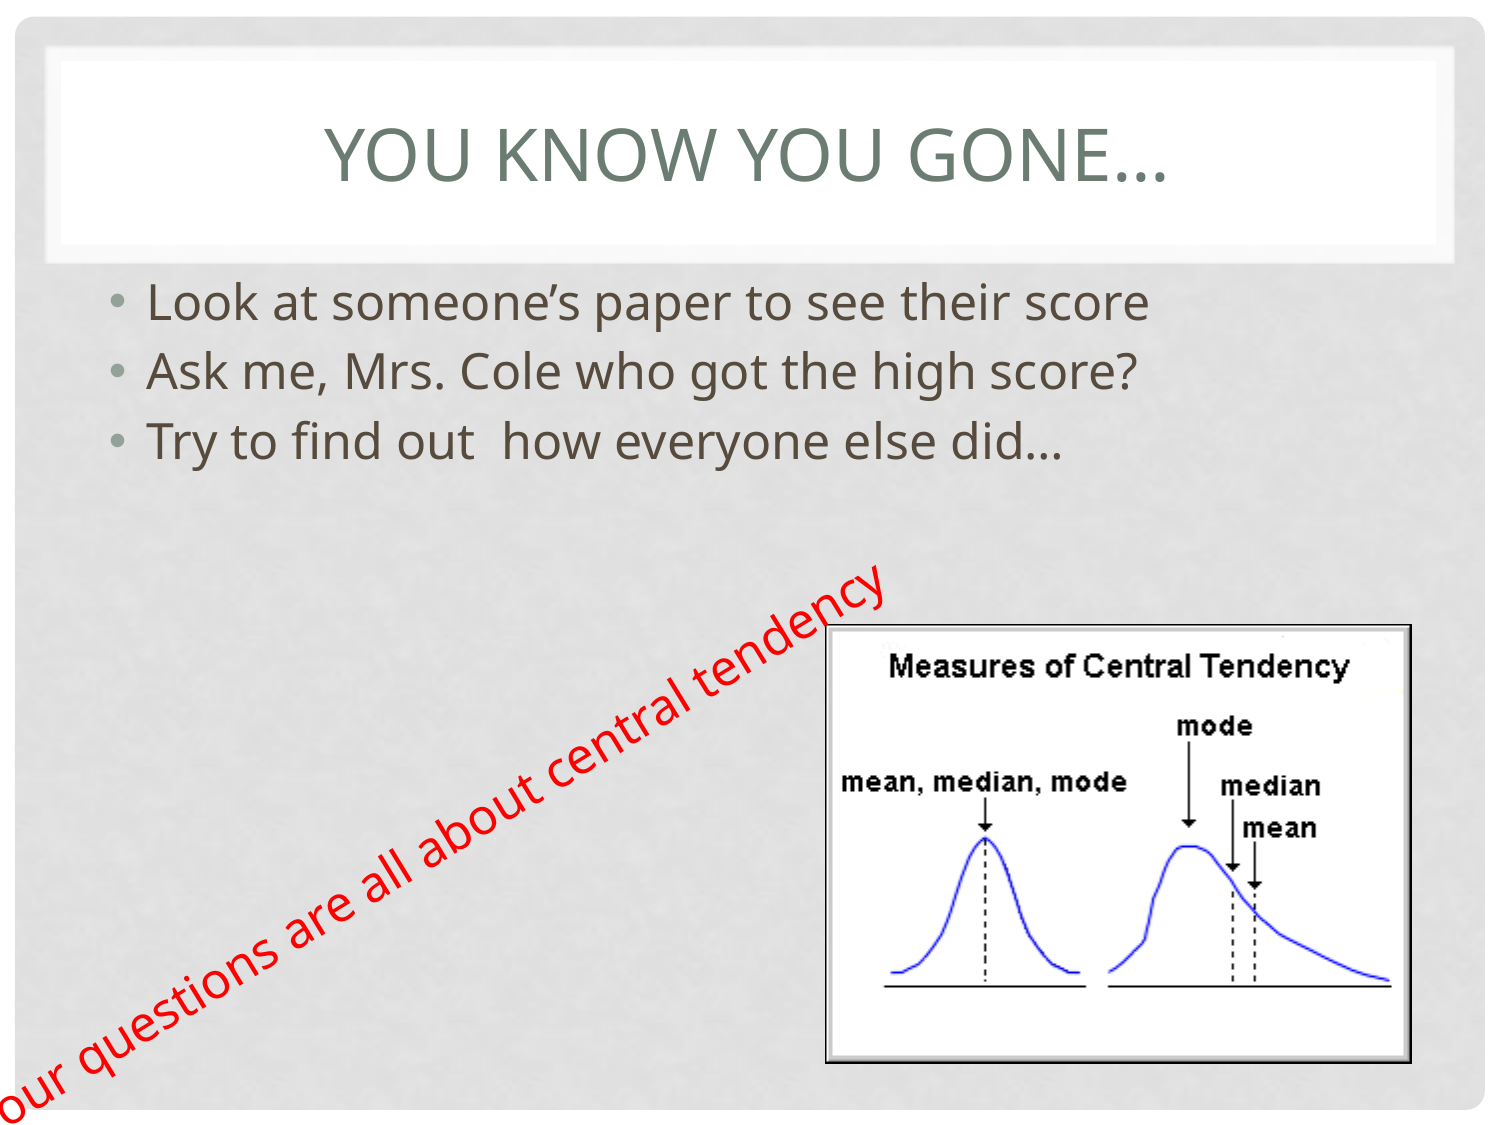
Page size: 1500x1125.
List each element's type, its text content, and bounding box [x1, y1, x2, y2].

picture [824, 624, 1413, 1064]
text_box Your questions are all about central tendency [0, 529, 912, 1125]
list Look at someone’s paper to see their score Ask me, Mrs. Cole who got the high score? Try to find out how everyone else did… [75, 262, 1425, 588]
title You know you gone… [69, 66, 1425, 238]
